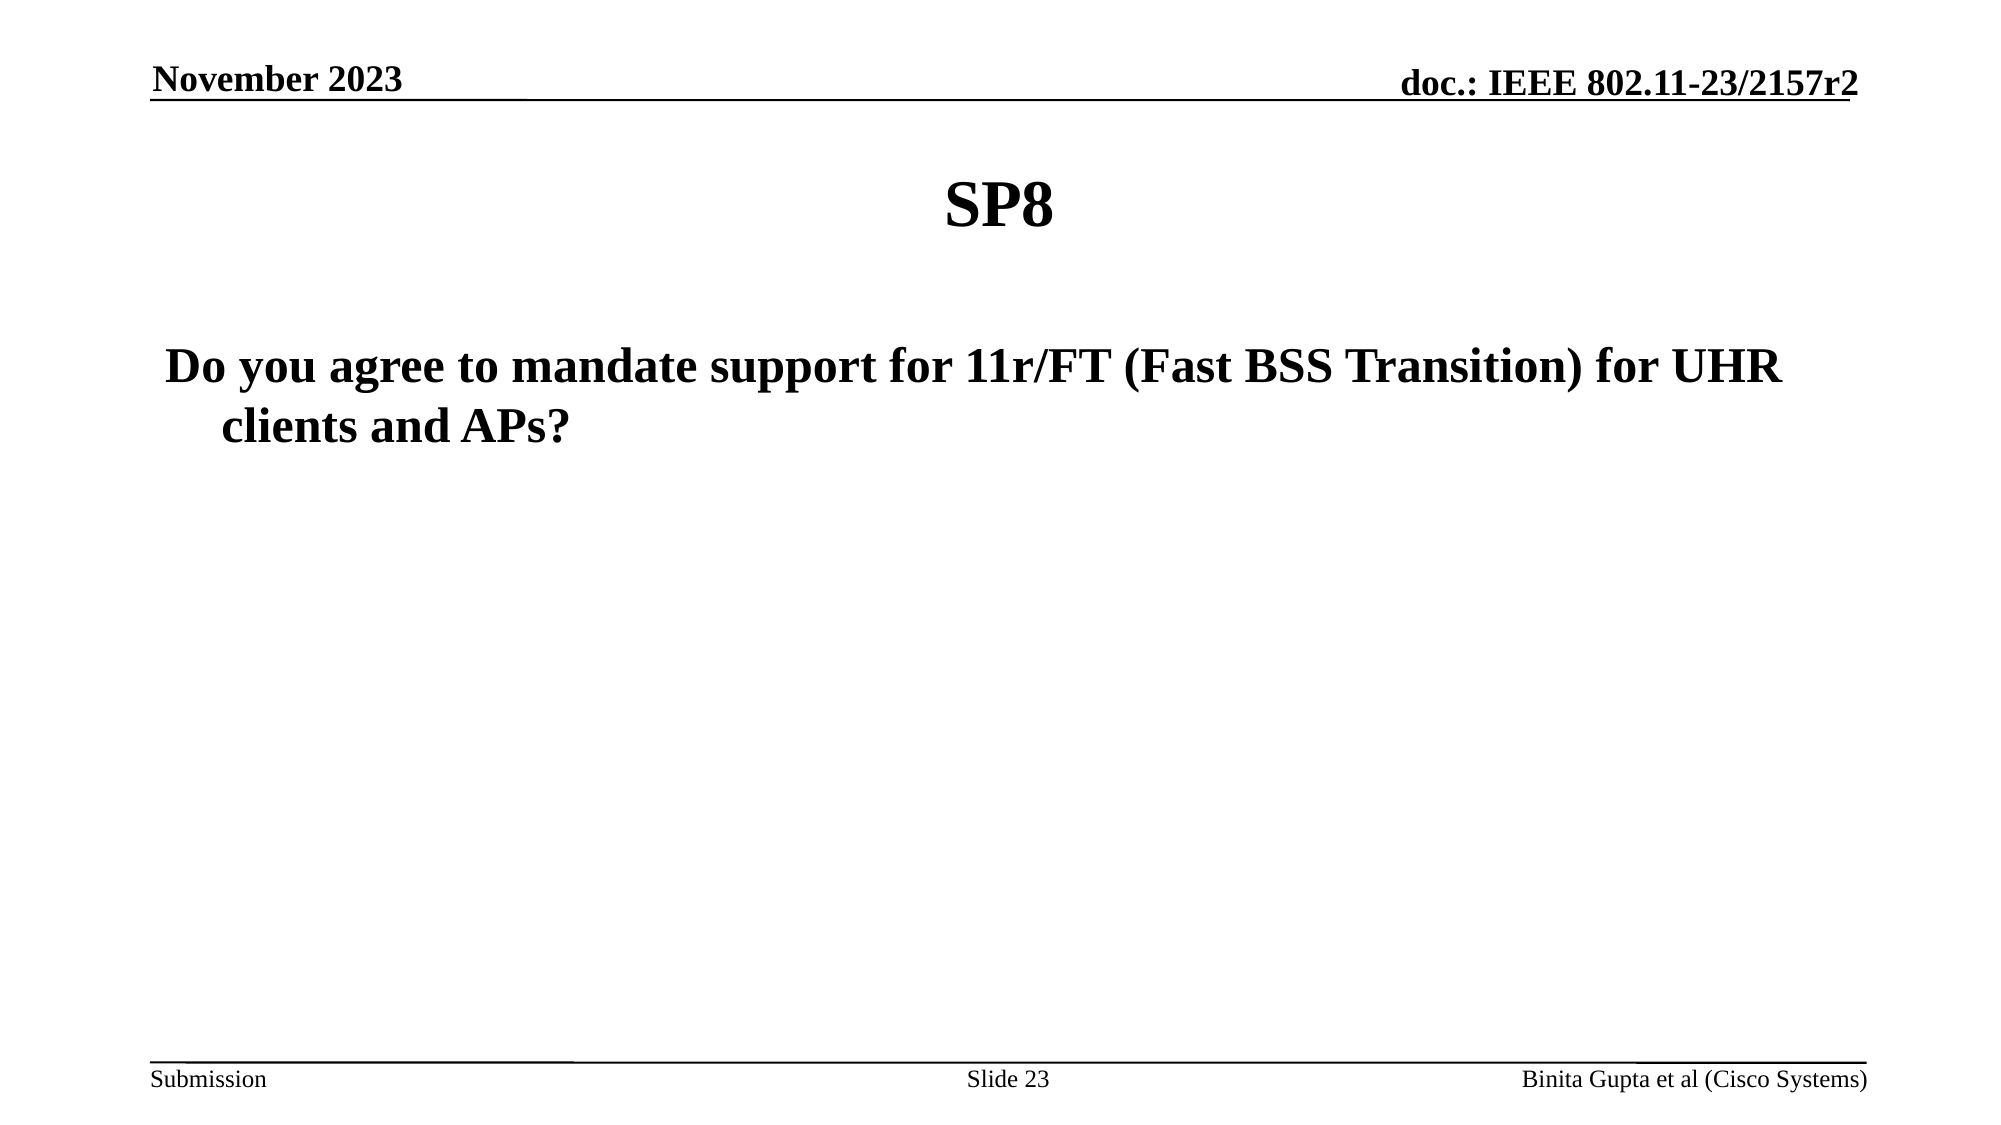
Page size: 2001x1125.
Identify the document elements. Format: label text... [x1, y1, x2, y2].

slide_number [152, 54, 563, 100]
list Do you agree to mandate support for 11r/FT (Fast BSS Transition) for UHR clients and APs? [149, 324, 1850, 1000]
slide_number Slide 23 [950, 1061, 1067, 1123]
title SP8 [149, 112, 1850, 288]
footer Binita Gupta et al (Cisco Systems) [1171, 1061, 1869, 1093]
